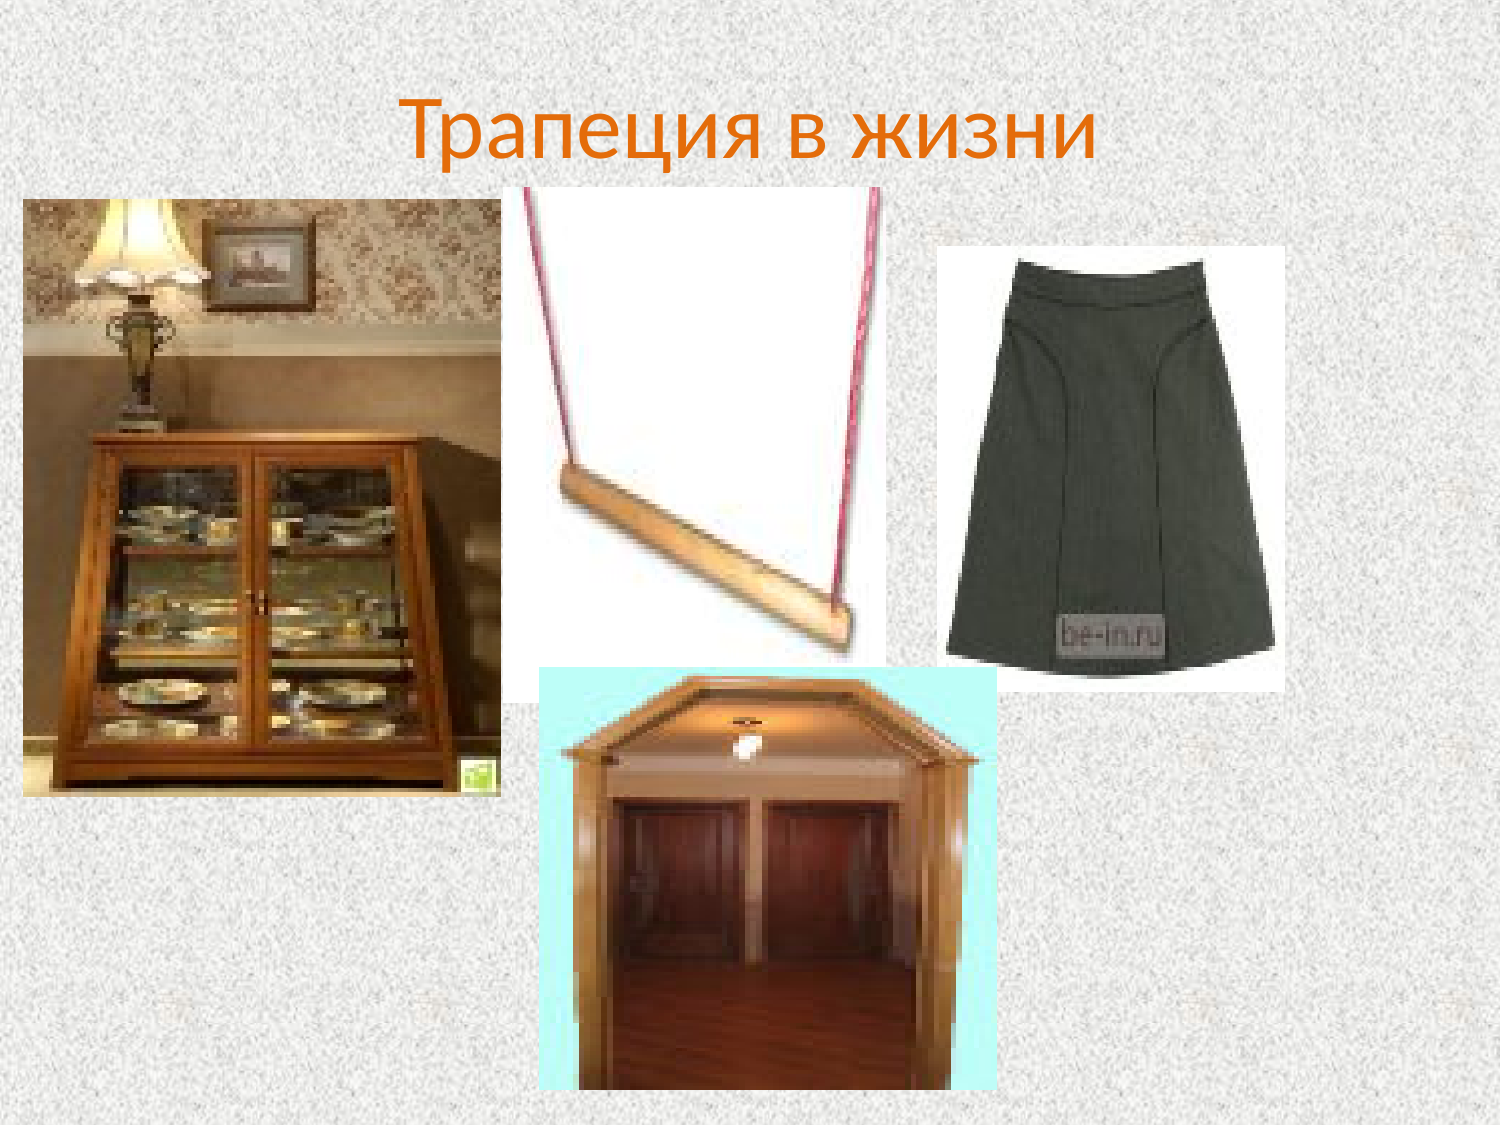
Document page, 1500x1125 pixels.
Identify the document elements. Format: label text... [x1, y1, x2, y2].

title Трапеция в жизни [75, 45, 1425, 200]
picture [0, 0, 1500, 1125]
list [23, 198, 501, 797]
